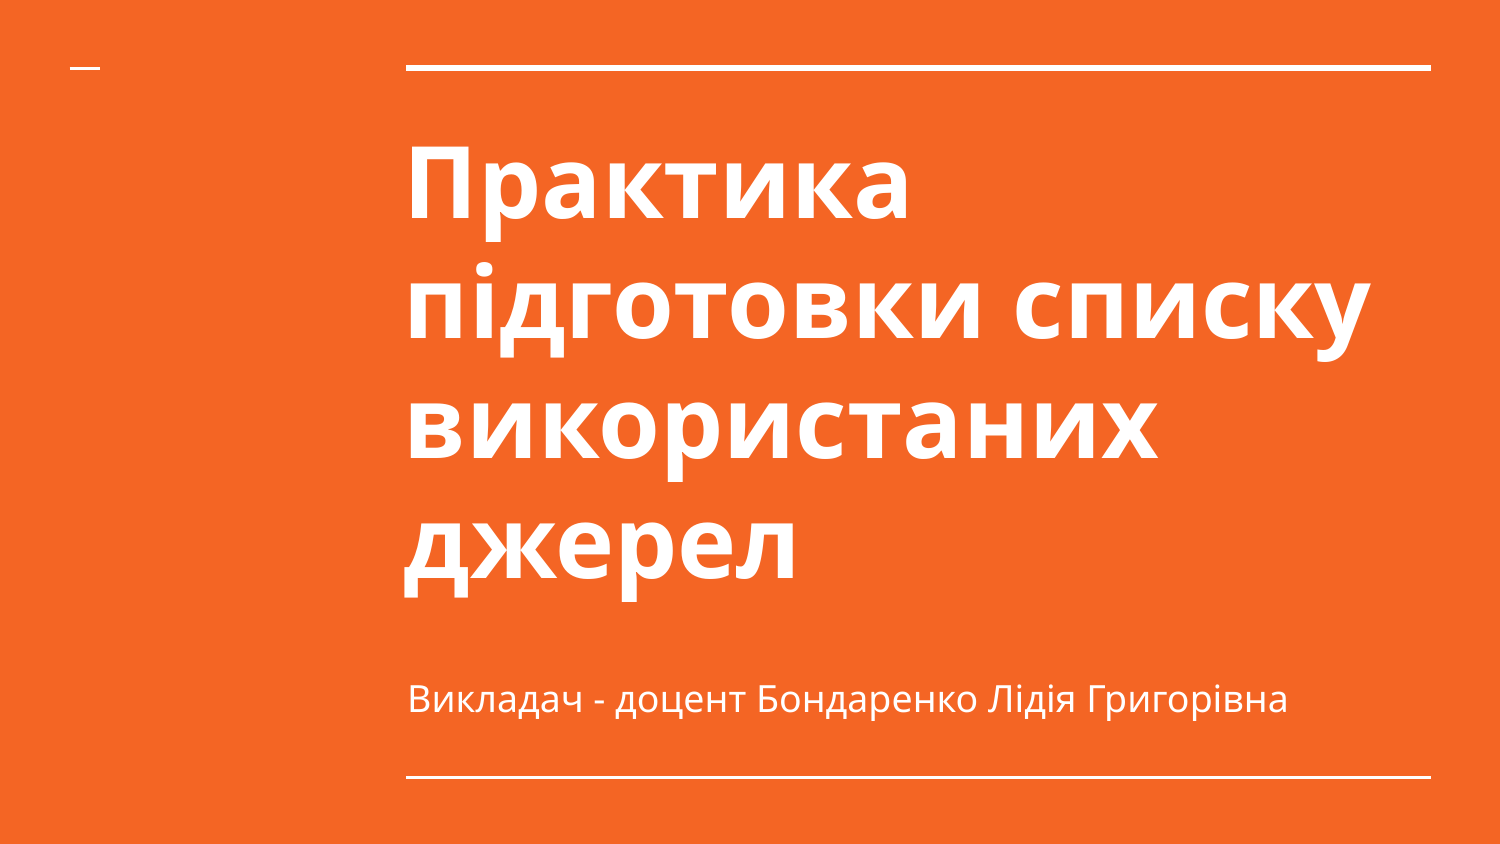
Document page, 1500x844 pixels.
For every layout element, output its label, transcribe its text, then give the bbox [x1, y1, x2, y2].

title Практика підготовки списку використаних джерел [389, 103, 1489, 357]
subtitle Викладач - доцент Бондаренко Лідія Григорівна [392, 531, 1431, 735]
